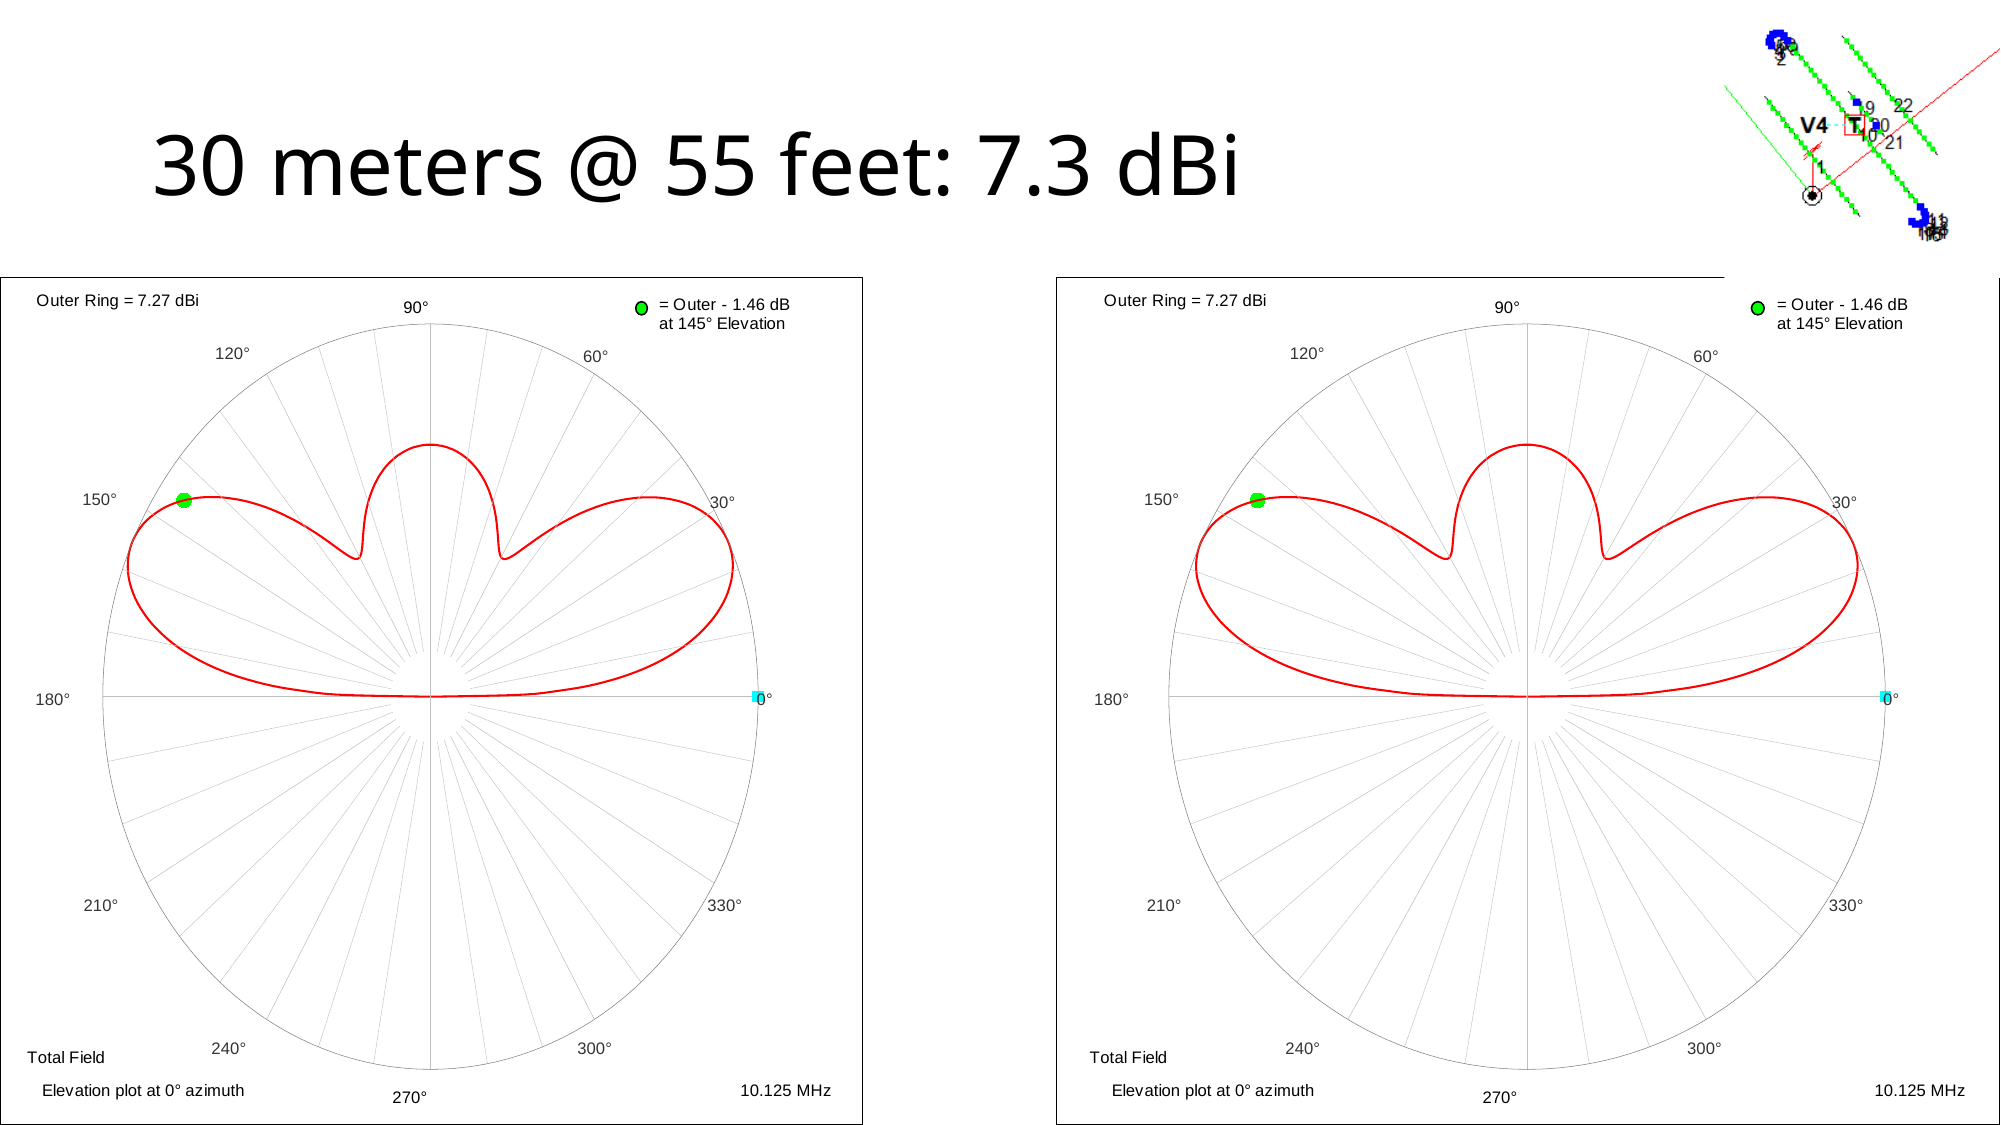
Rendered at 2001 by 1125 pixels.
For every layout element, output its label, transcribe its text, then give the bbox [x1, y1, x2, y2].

chart [1056, 277, 2000, 1125]
title 30 meters @ 55 feet: 7.3 dBi [137, 59, 1724, 278]
picture [1724, 0, 2000, 278]
chart [0, 277, 863, 1125]
